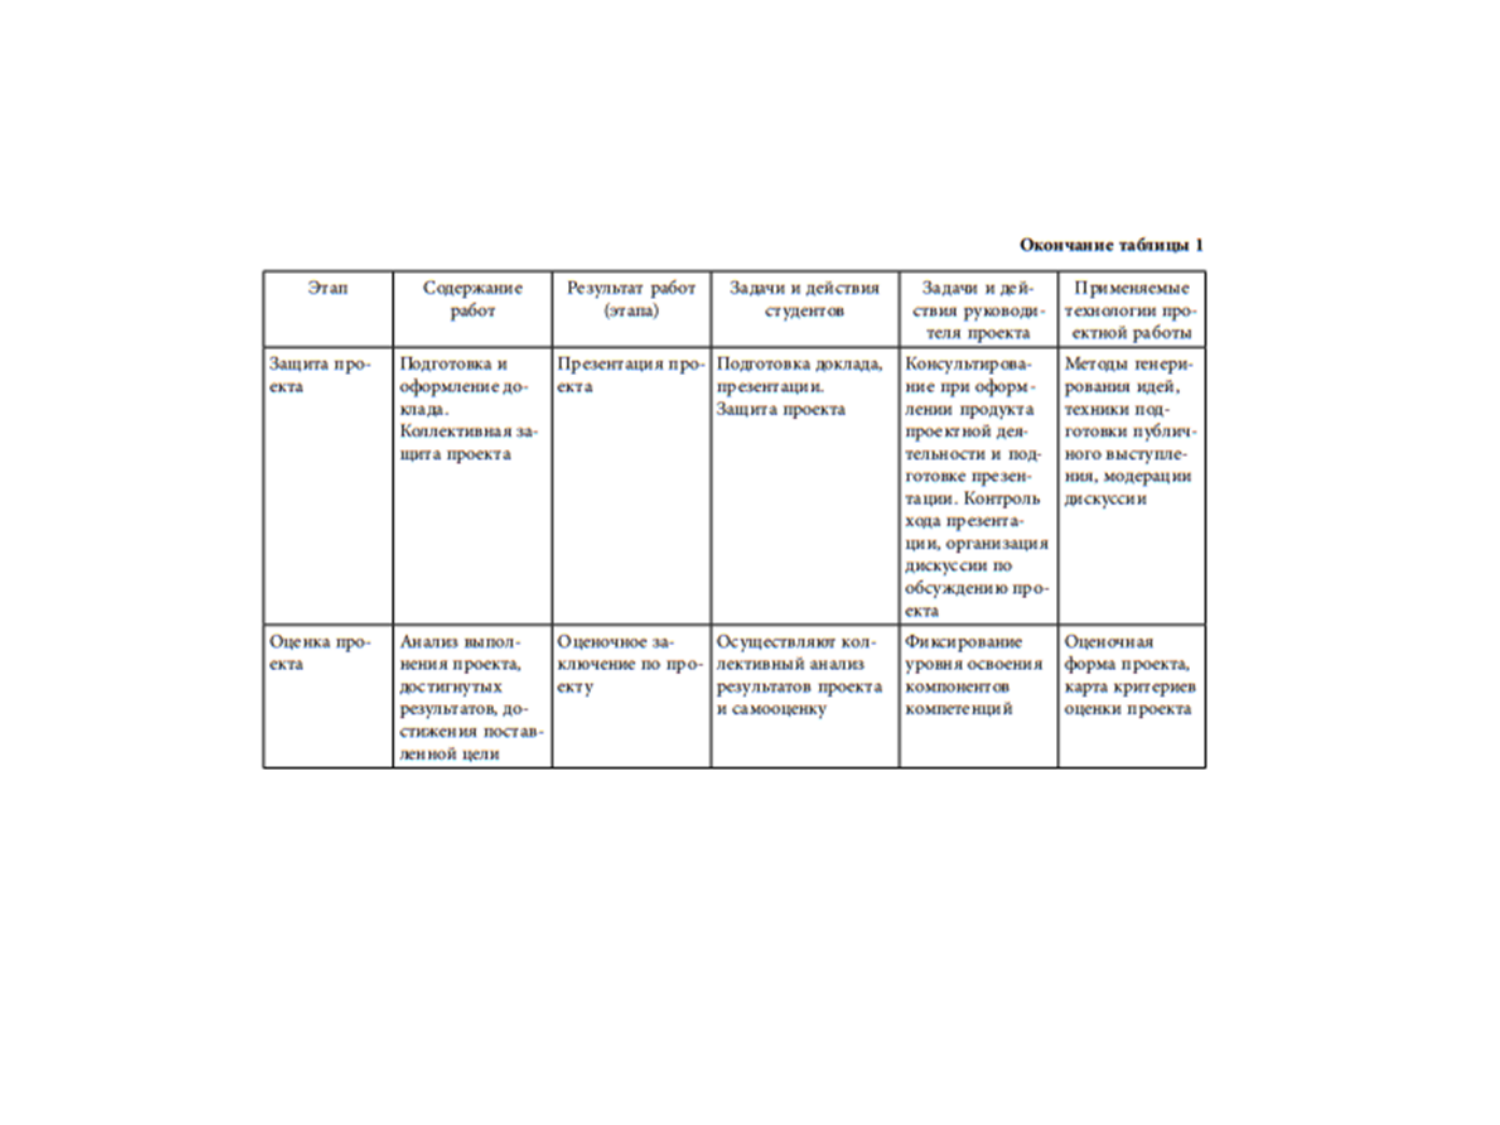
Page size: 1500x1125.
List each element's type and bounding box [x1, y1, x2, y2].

picture [253, 231, 1220, 781]
